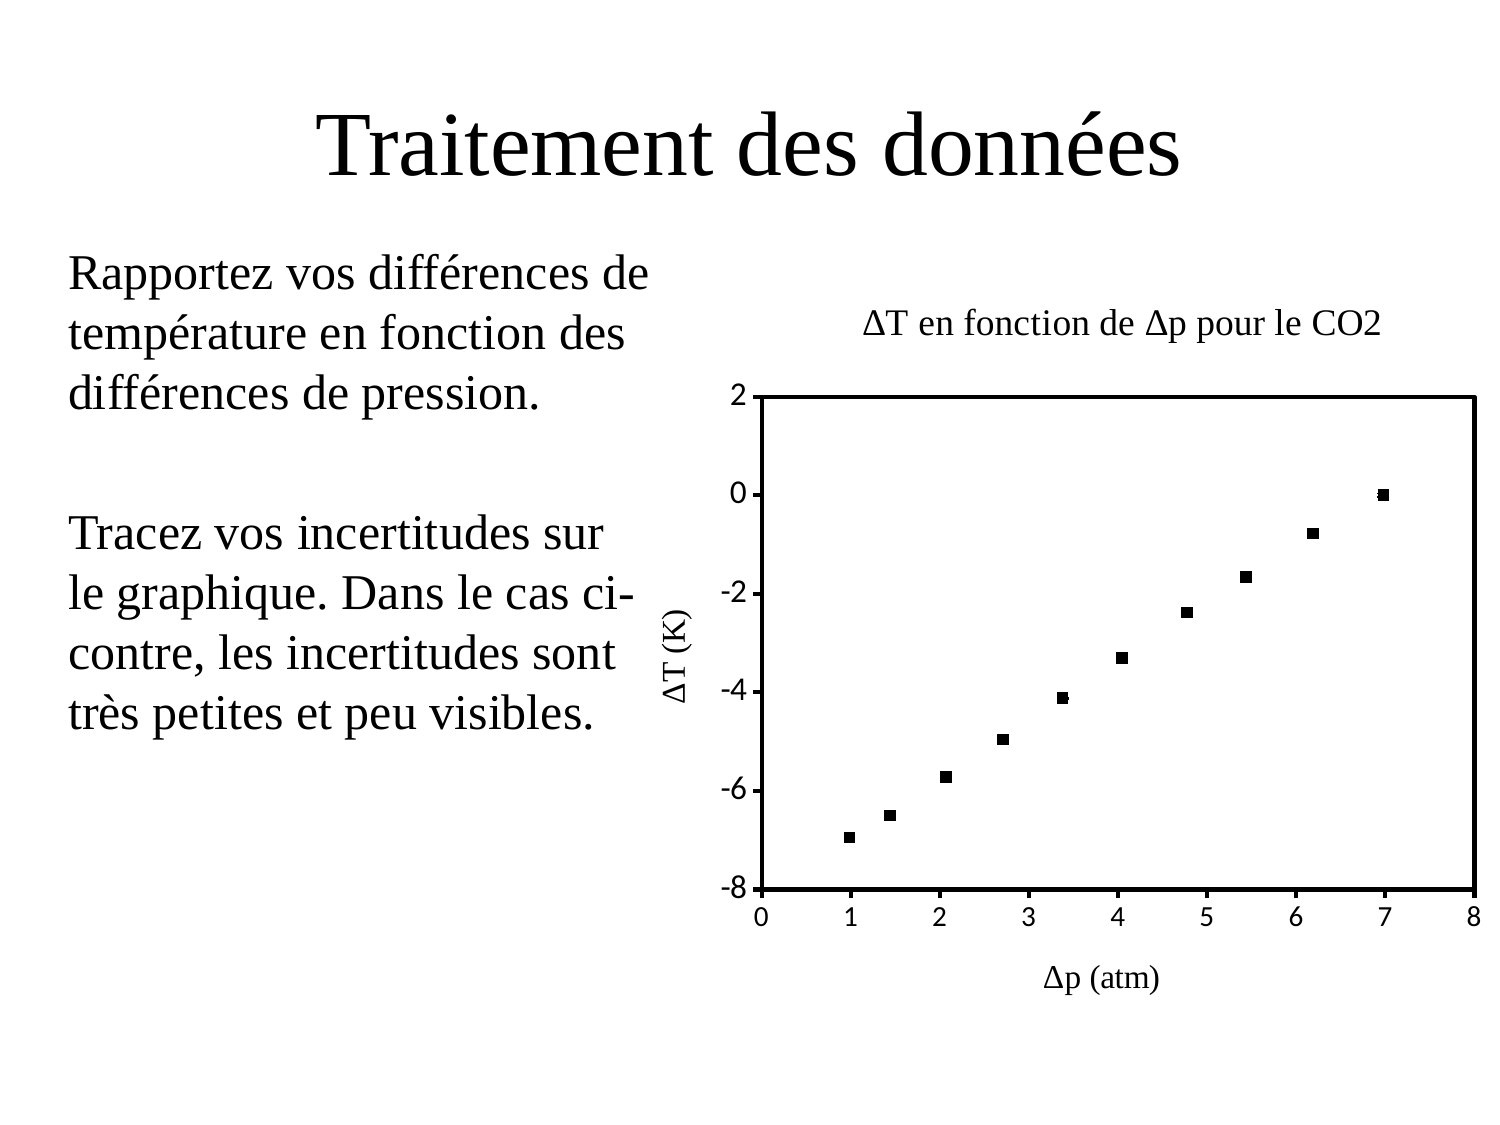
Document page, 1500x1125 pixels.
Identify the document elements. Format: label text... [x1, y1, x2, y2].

chart [618, 278, 1500, 1032]
list Rapportez vos différences de température en fonction des différences de pression. Tracez vos incertitudes sur le graphique. Dans le cas ci-contre, les incertitudes sont très petites et peu visibles. [53, 231, 668, 1083]
title Traitement des données [75, 45, 1425, 233]
